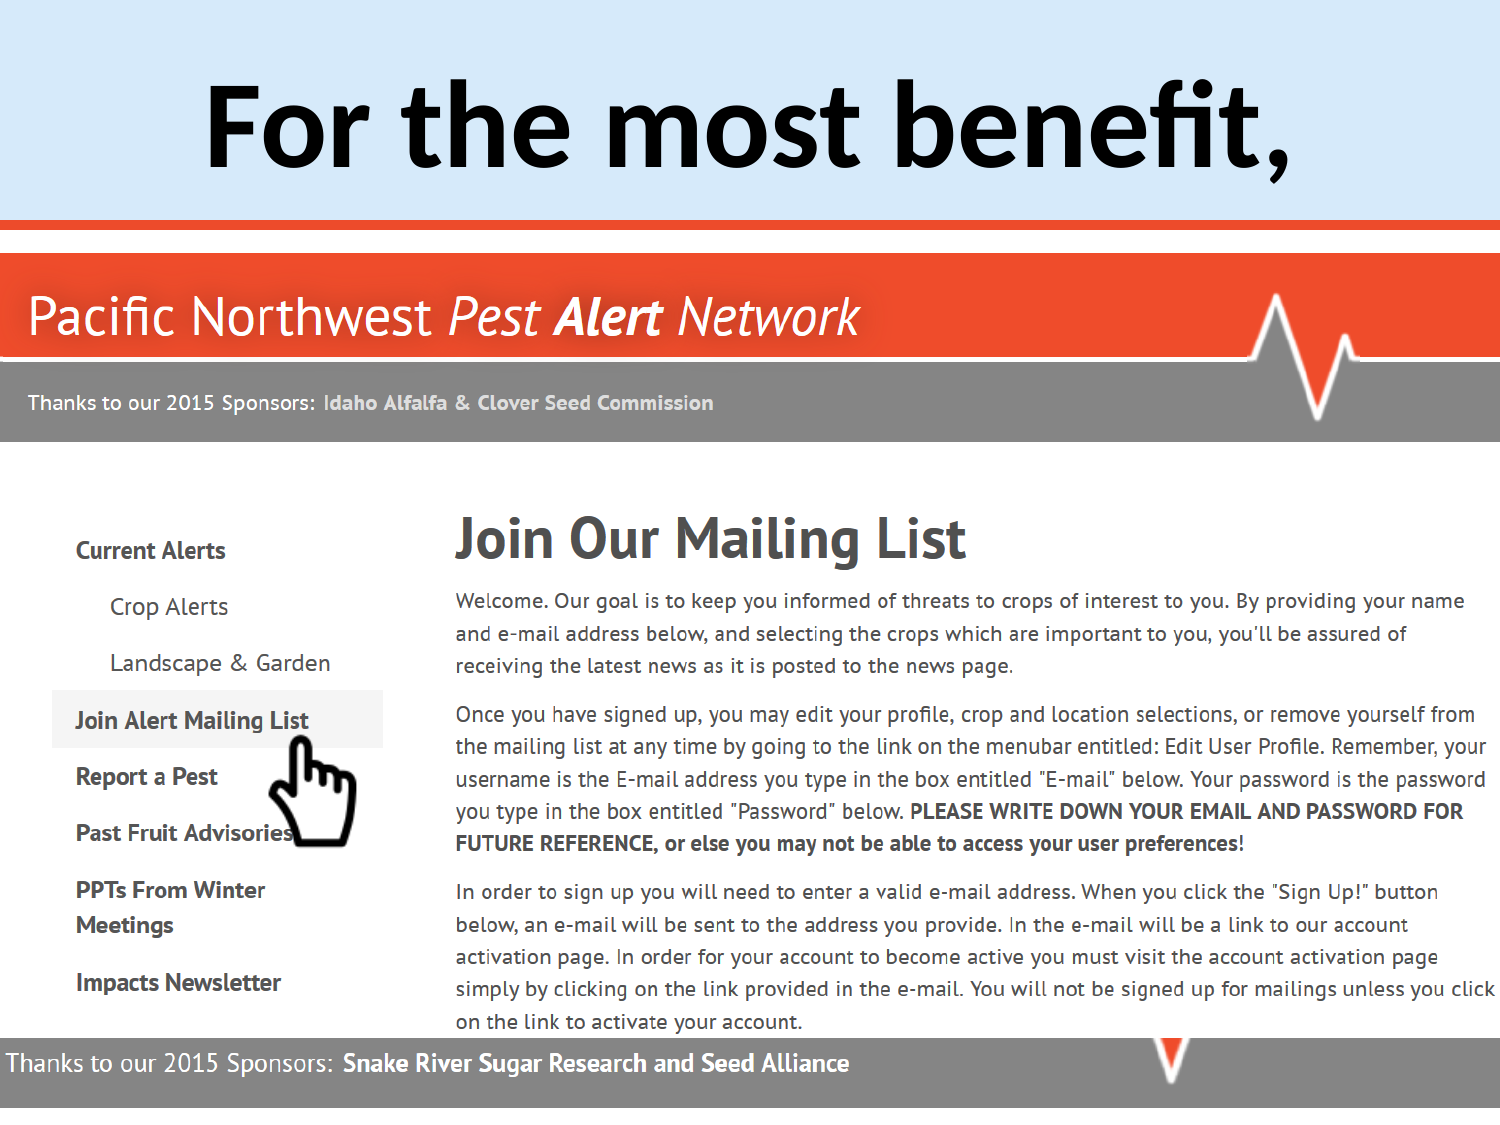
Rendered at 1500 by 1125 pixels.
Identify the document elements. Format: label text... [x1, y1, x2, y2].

picture [0, 253, 1500, 1125]
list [224, 724, 413, 862]
title For the most benefit, [12, 24, 1488, 245]
